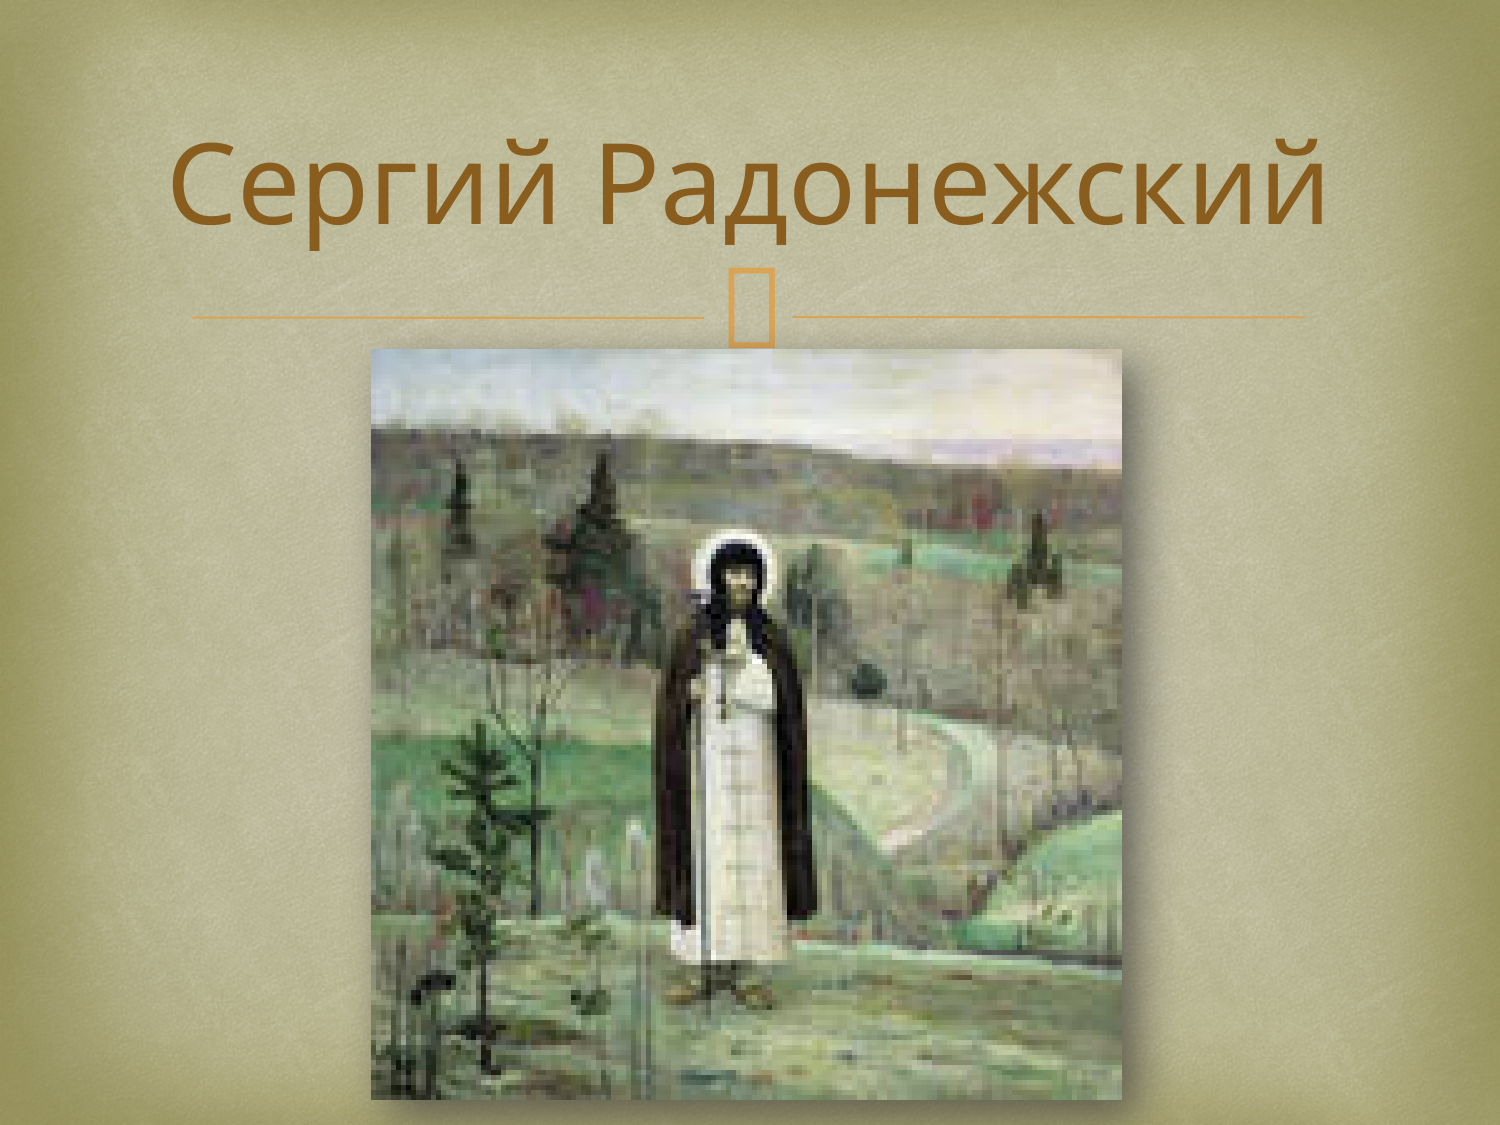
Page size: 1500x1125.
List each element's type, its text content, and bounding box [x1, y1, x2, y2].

title Сергий Радонежский [112, 93, 1386, 267]
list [371, 349, 1129, 1107]
